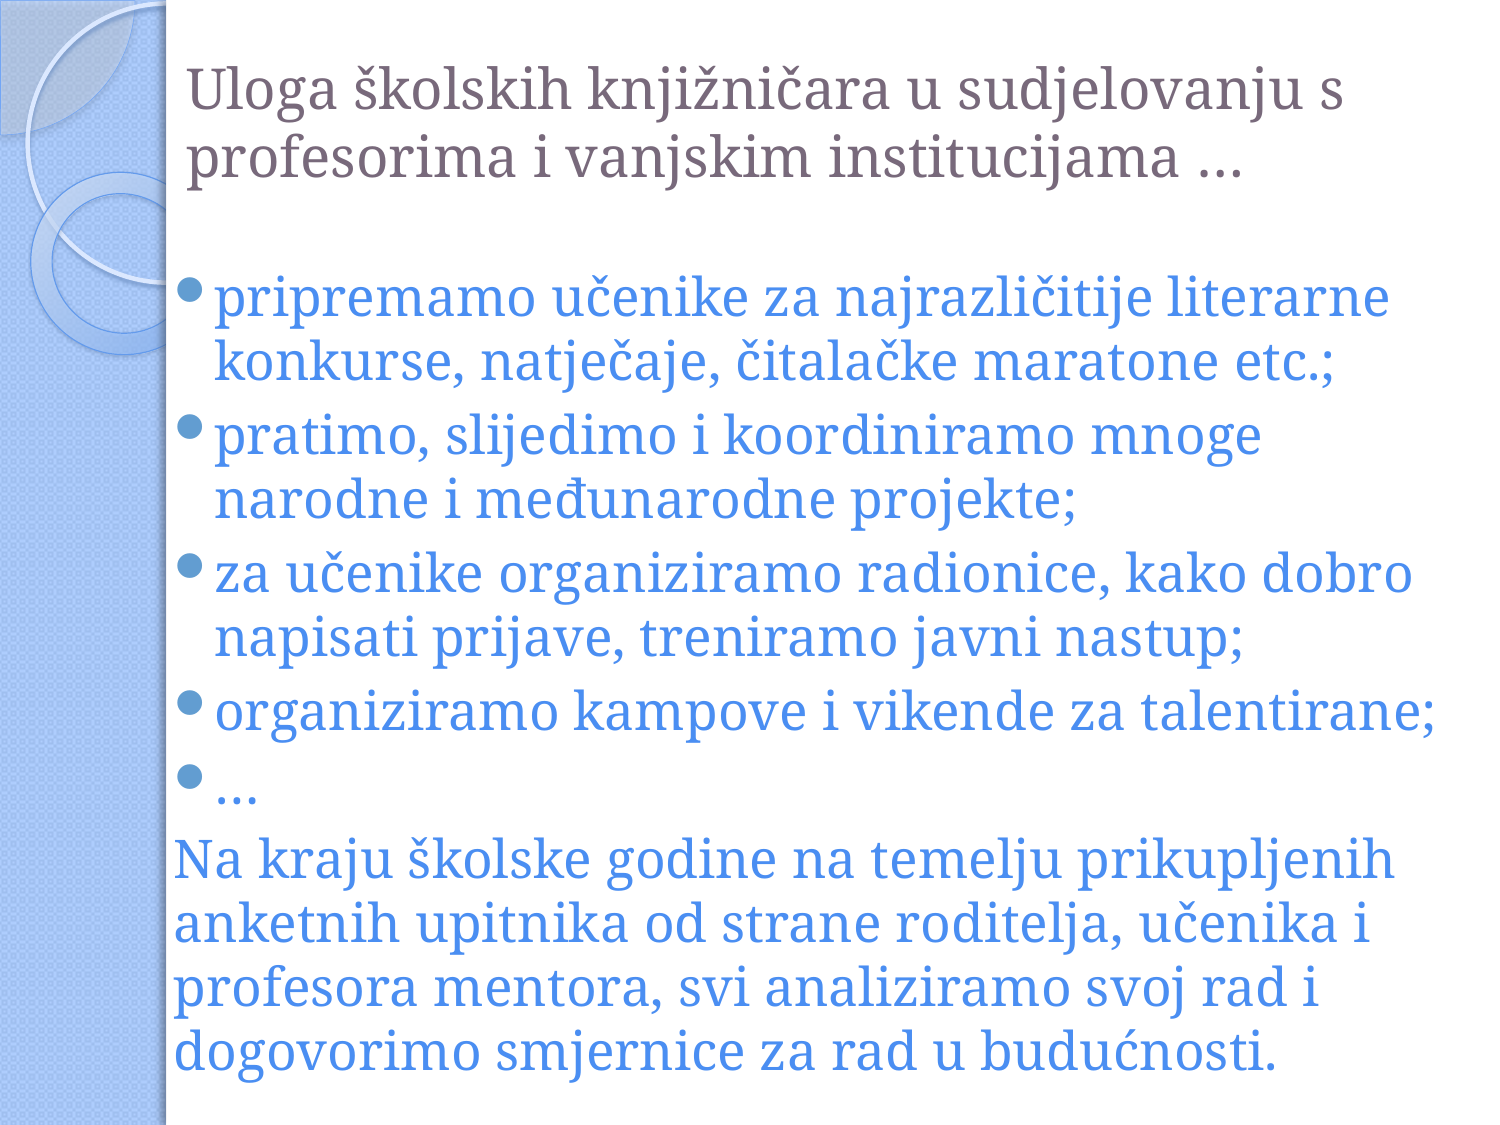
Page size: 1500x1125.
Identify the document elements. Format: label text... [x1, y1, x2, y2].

list pripremamo učenike za najrazličitije literarne konkurse, natječaje, čitalačke maratone etc.; pratimo, slijedimo i koordiniramo mnoge narodne i međunarodne projekte; za učenike organiziramo radionice, kako dobro napisati prijave, treniramo javni nastup; organiziramo kampove i vikende za talentirane; … Na kraju školske godine na temelju prikupljenih anketnih upitnika od strane roditelja, učenika i profesora mentora, svi analiziramo svoj rad i dogovorimo smjernice za rad u budućnosti. [147, 255, 1500, 1106]
title Uloga školskih knjižničara u sudjelovanju s profesorima i vanjskim institucijama … [171, 45, 1500, 197]
